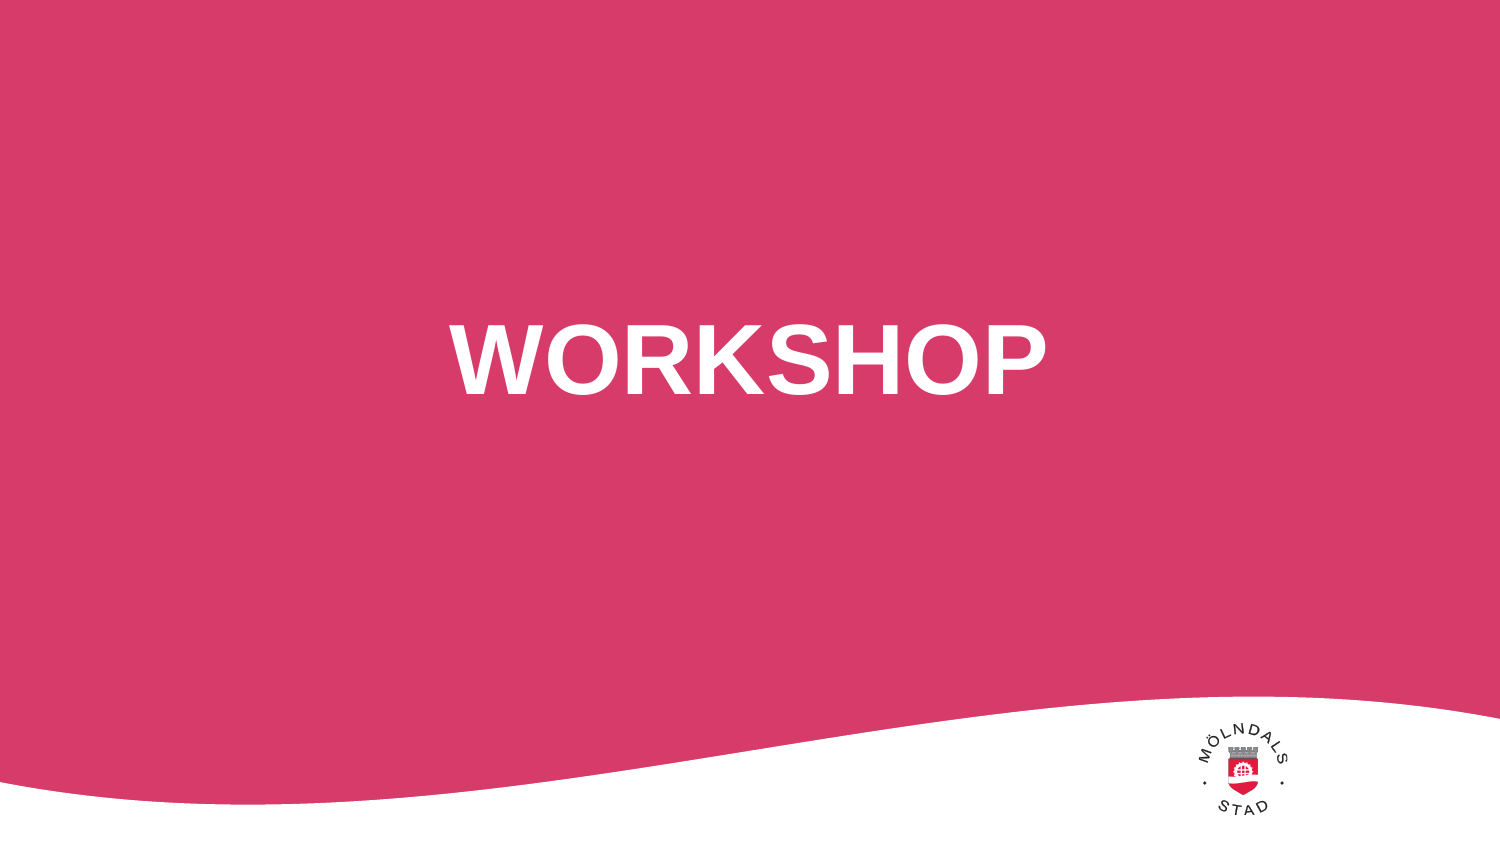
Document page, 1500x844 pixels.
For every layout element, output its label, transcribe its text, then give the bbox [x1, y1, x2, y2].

title WORKSHOP [150, 192, 1350, 517]
